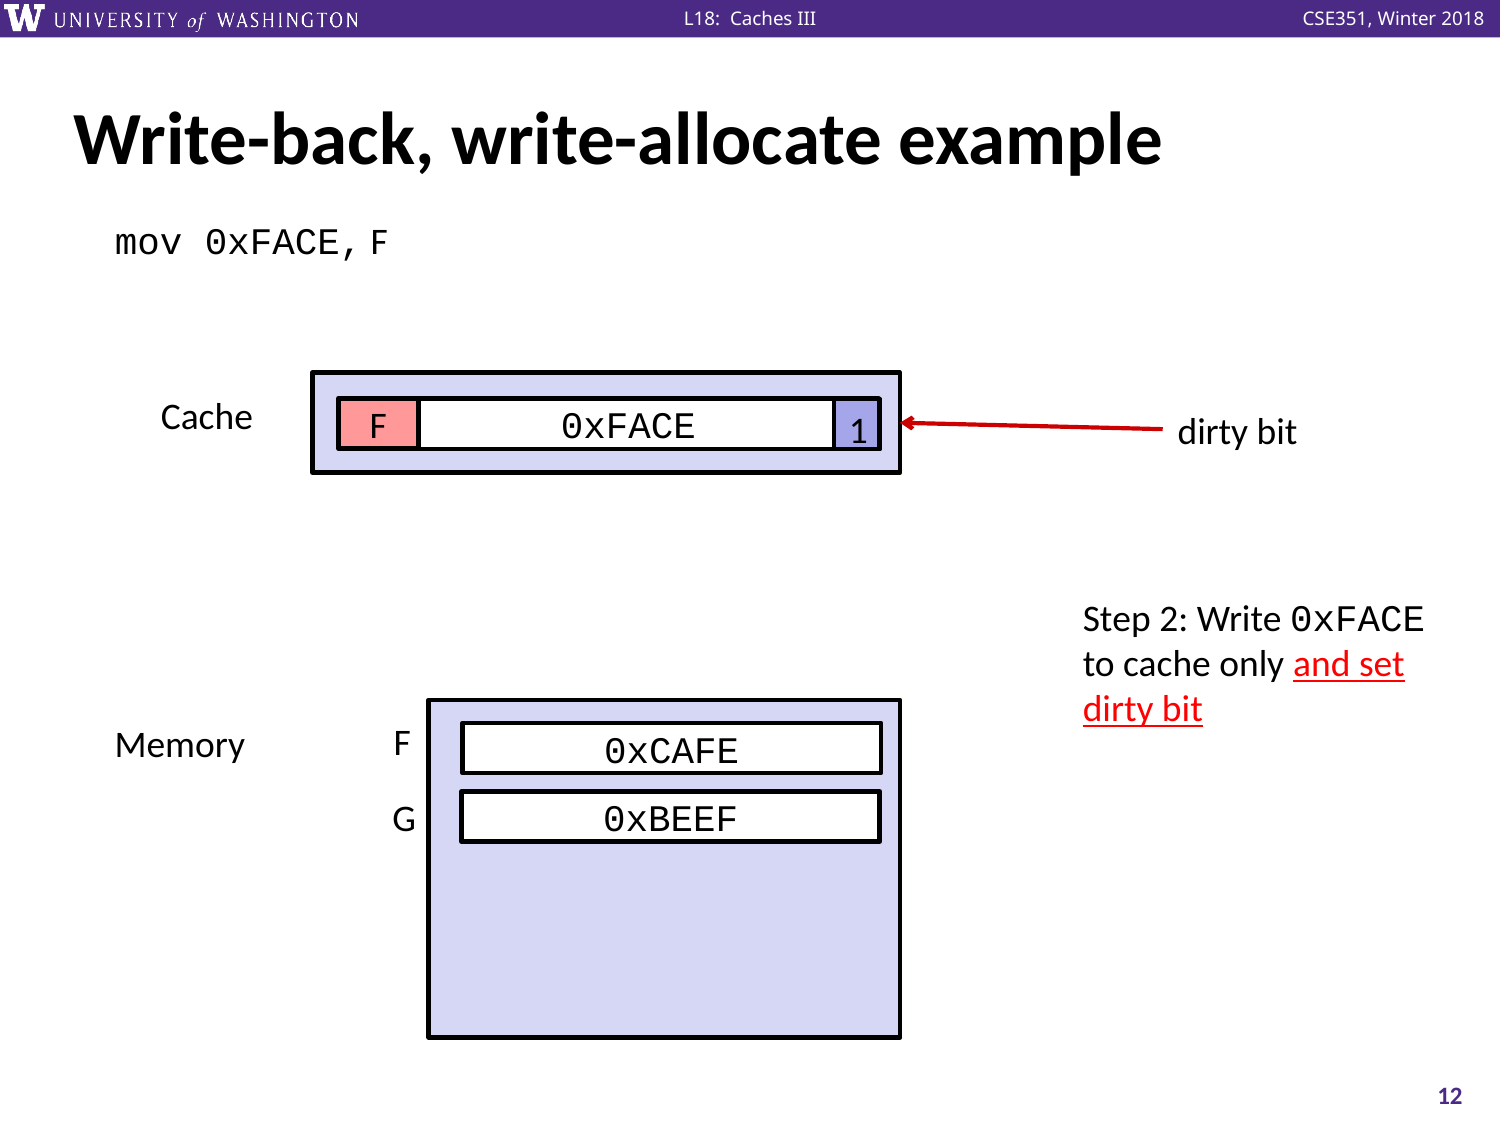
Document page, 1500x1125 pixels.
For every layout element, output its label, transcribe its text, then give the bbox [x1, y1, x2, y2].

picture [4, 4, 358, 32]
text_box F [378, 710, 426, 770]
text_box mov 0xFACE, F [99, 210, 403, 270]
text_box Cache [146, 385, 269, 445]
text_box Memory [99, 712, 261, 773]
text_box [312, 372, 900, 473]
text_box dirty bit [1162, 399, 1313, 459]
text_box 1 [833, 398, 880, 449]
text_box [899, 422, 1140, 438]
text_box 0xFACE [419, 398, 833, 449]
text_box 0xBEEF [461, 791, 880, 842]
slide_number 12 [1400, 1065, 1500, 1125]
text_box G [377, 787, 432, 847]
text_box F [338, 398, 418, 449]
text_box [428, 699, 900, 1038]
title Write-back, write-allocate example [58, 71, 1438, 198]
text_box 0xCAFE [462, 723, 881, 774]
text_box Step 2: Write 0xFACE to cache only and set dirty bit [1068, 587, 1441, 737]
